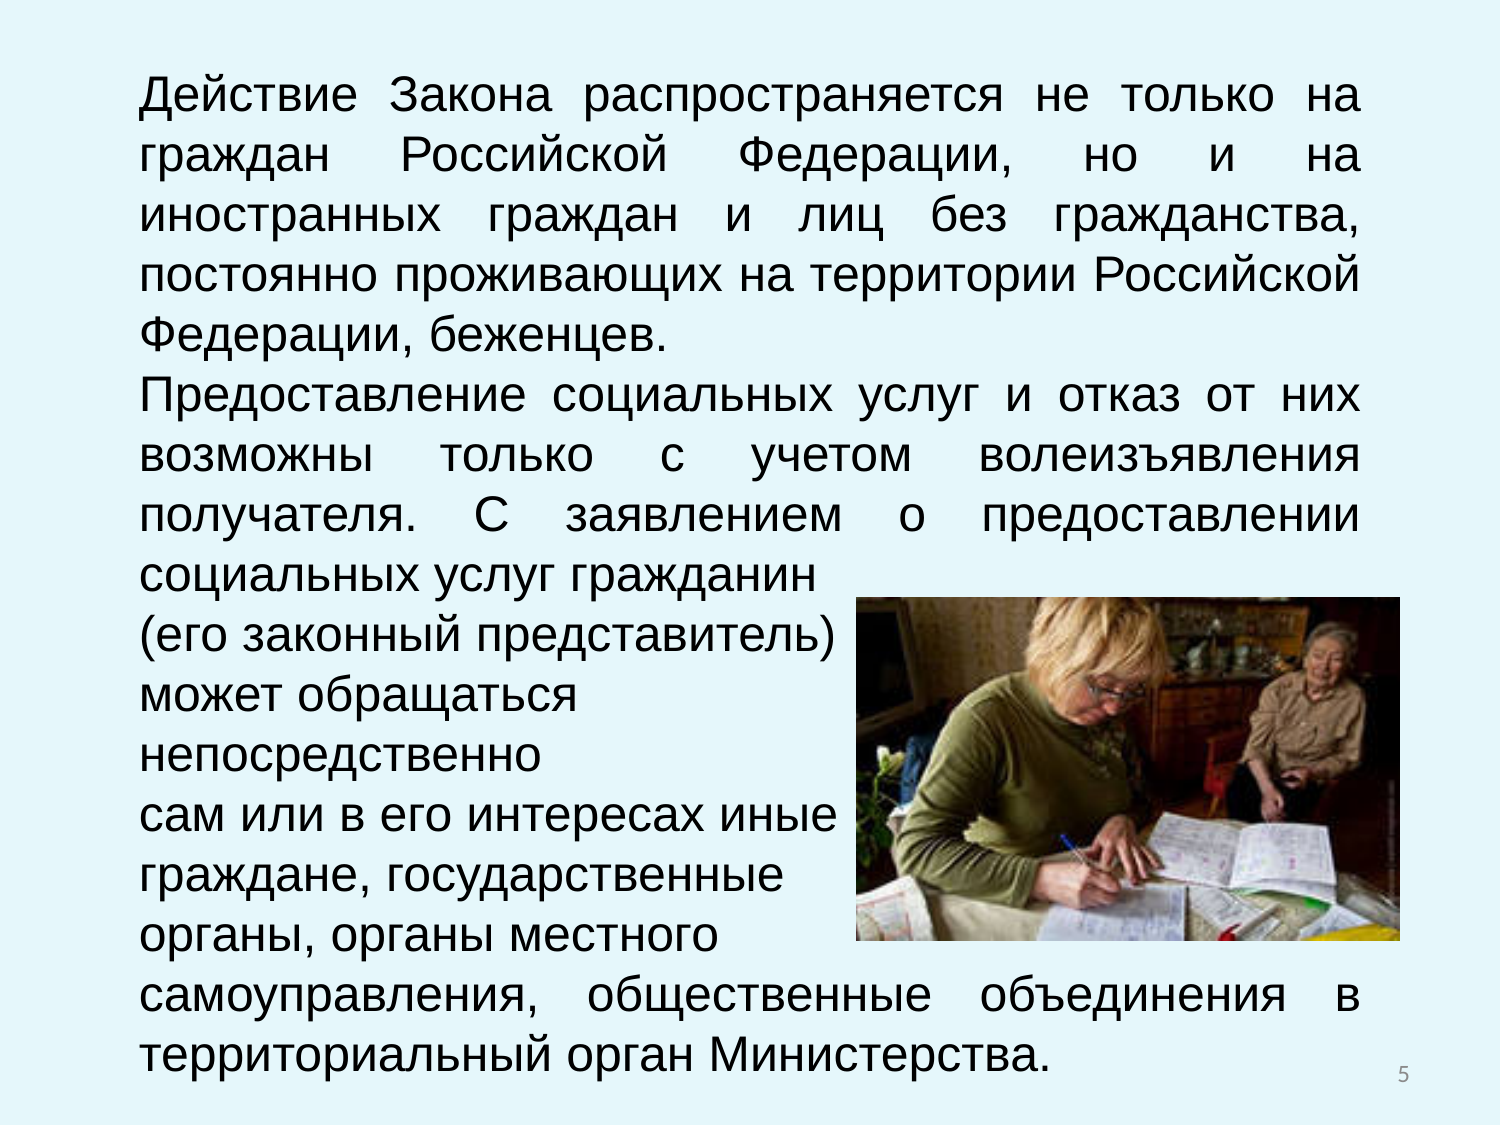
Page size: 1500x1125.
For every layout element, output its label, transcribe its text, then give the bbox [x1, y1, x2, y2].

picture [856, 597, 1400, 941]
slide_number 5 [1074, 1042, 1425, 1103]
text_box Действие Закона распространяется не только на граждан Российской Федерации, но и на иностранных граждан и лиц без гражданства, постоянно проживающих на территории Российской Федерации, беженцев. Предоставление социальных услуг и отказ от них возможны только с учетом волеизъявления получателя. С заявлением о предоставлении социальных услуг гражданин (его законный представитель) может обращаться непосредственно сам или в его интересах иные граждане, государственные органы, органы местного самоуправления, общественные объединения в территориальный орган Министерства. [123, 54, 1376, 1090]
